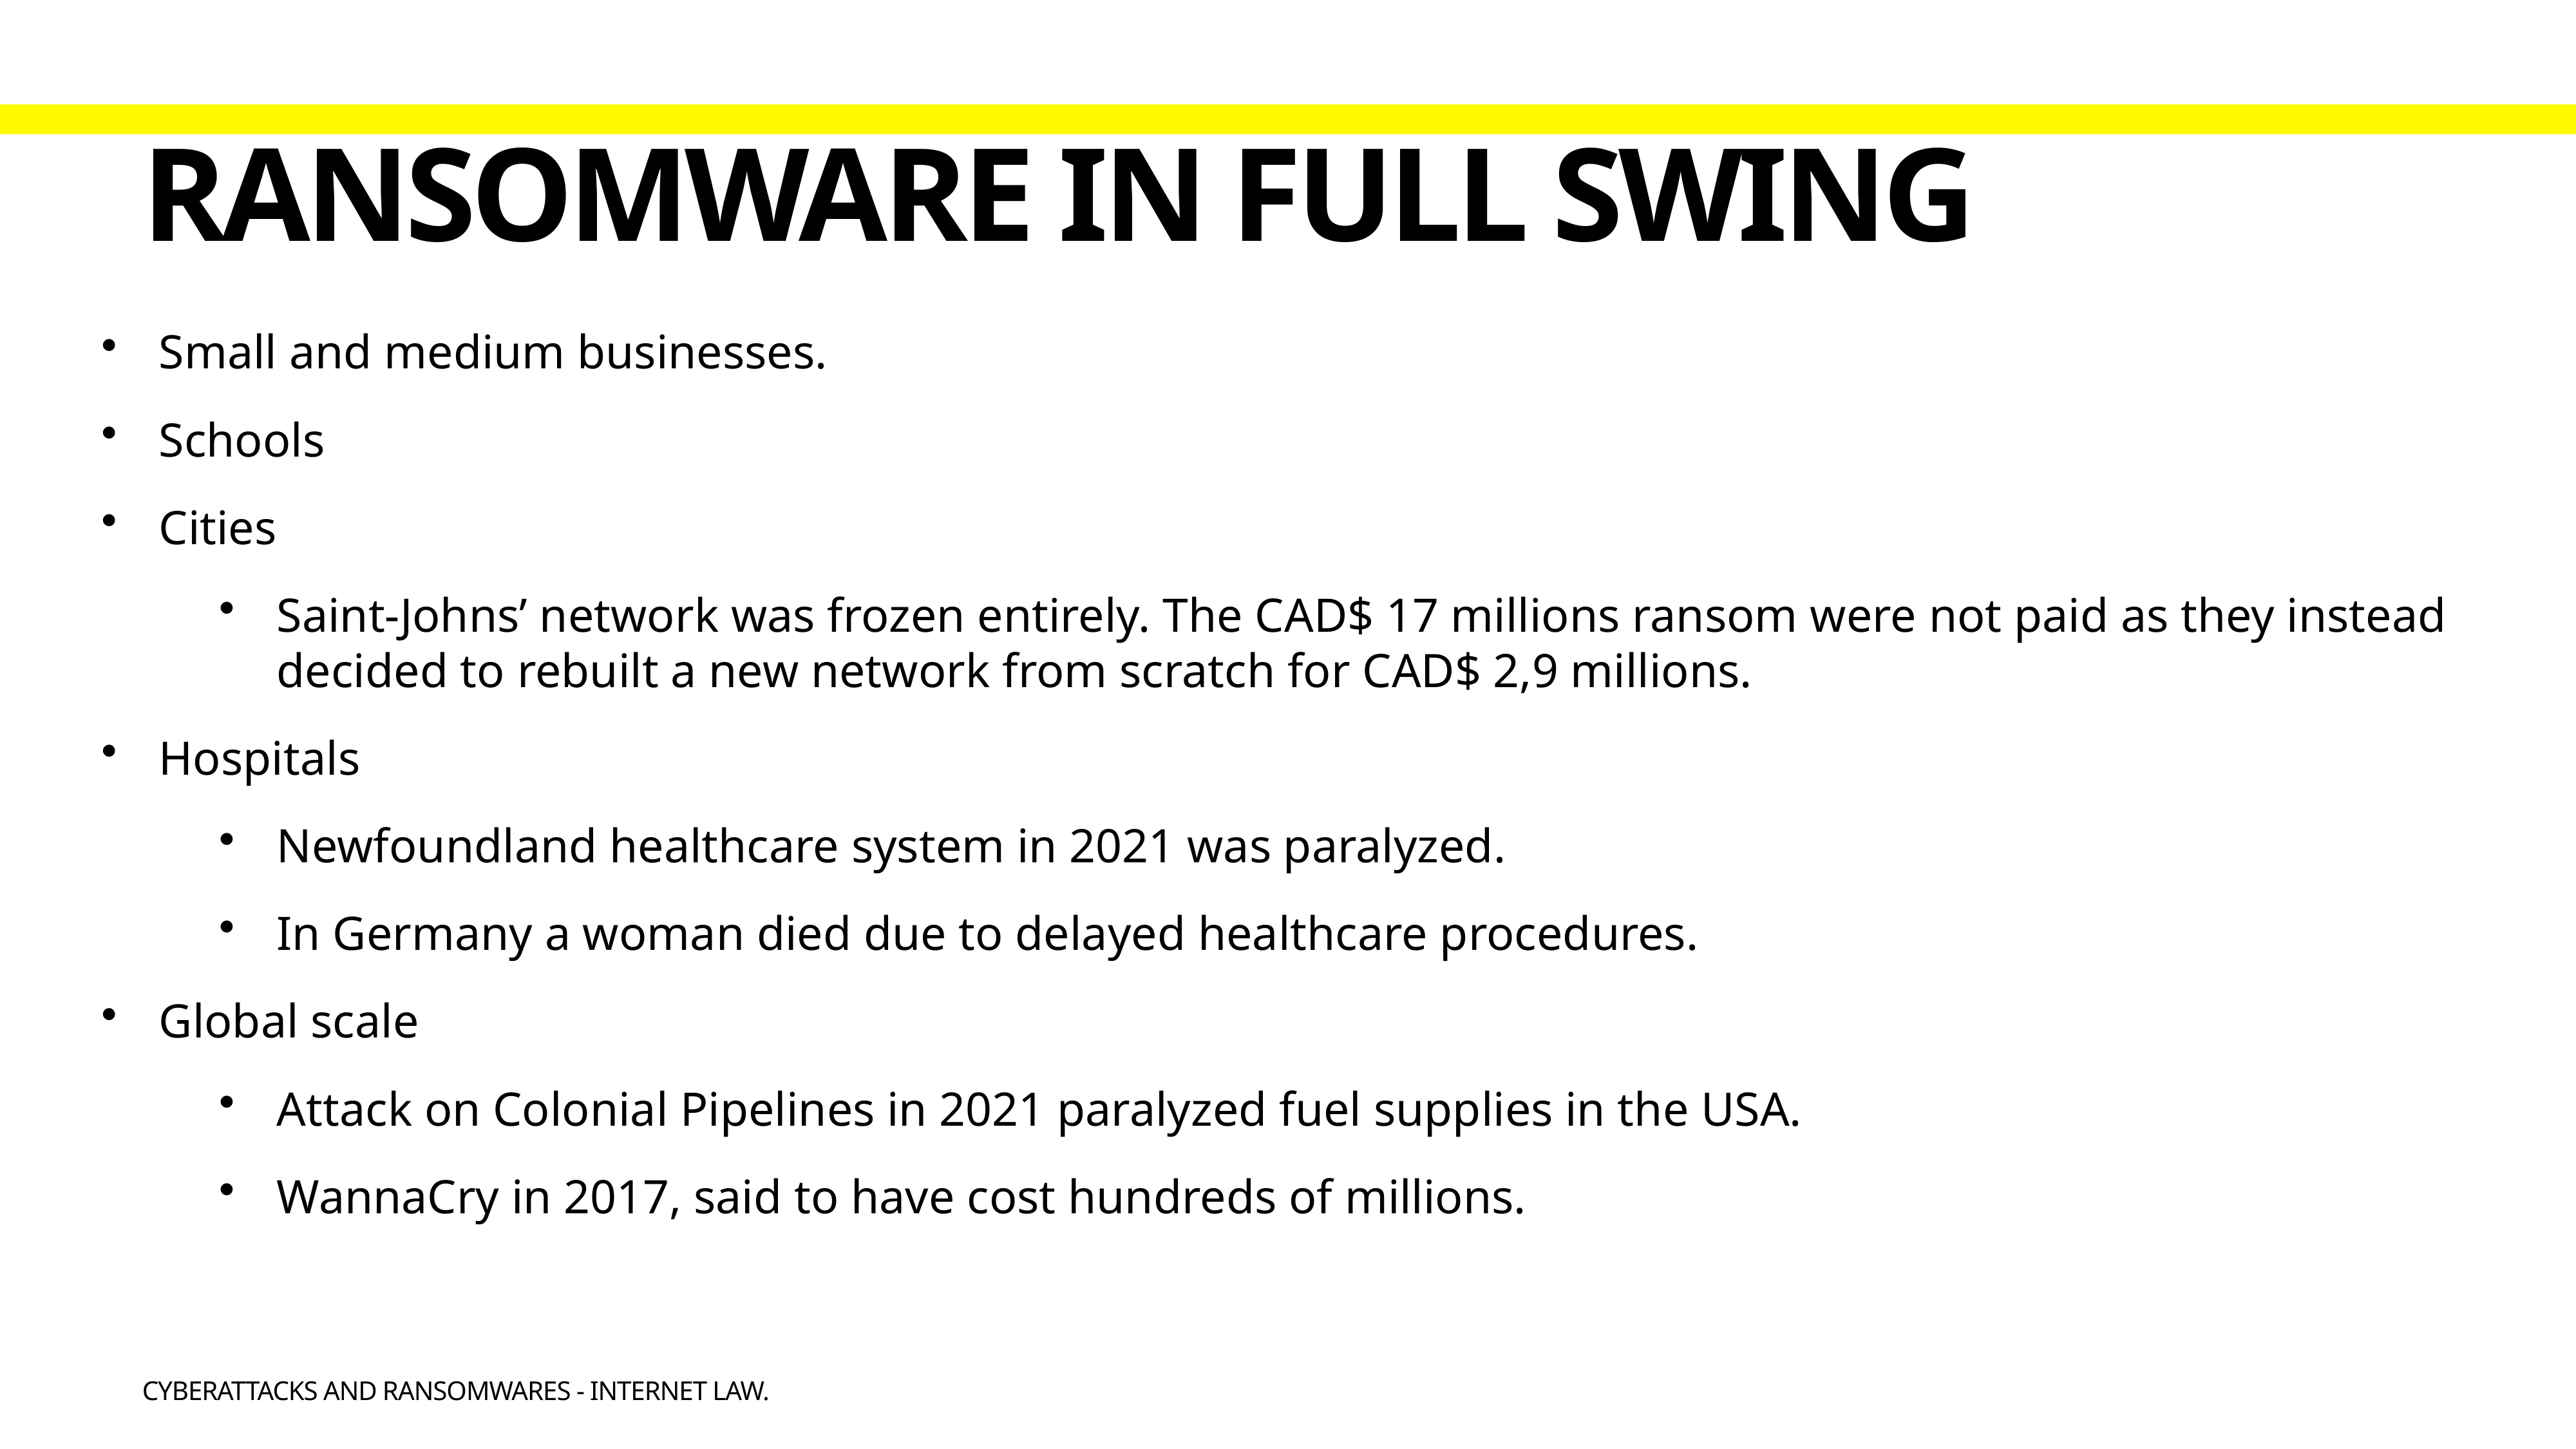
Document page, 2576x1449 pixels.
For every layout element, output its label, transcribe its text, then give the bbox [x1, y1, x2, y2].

text_box Small and medium businesses. Schools Cities Saint-Johns’ network was frozen entirely. The CAD$ 17 millions ransom were not paid as they instead decided to rebuilt a new network from scratch for CAD$ 2,9 millions. Hospitals Newfoundland healthcare system in 2021 was paralyzed. In Germany a woman died due to delayed healthcare procedures. Global scale Attack on Colonial Pipelines in 2021 paralyzed fuel supplies in the USA. WannaCry in 2017, said to have cost hundreds of millions. [96, 317, 2480, 1316]
title Ransomware in full swing [136, 137, 2448, 317]
text_box Cyberattacks and Ransomwares - Internet law. [137, 1368, 2447, 1414]
